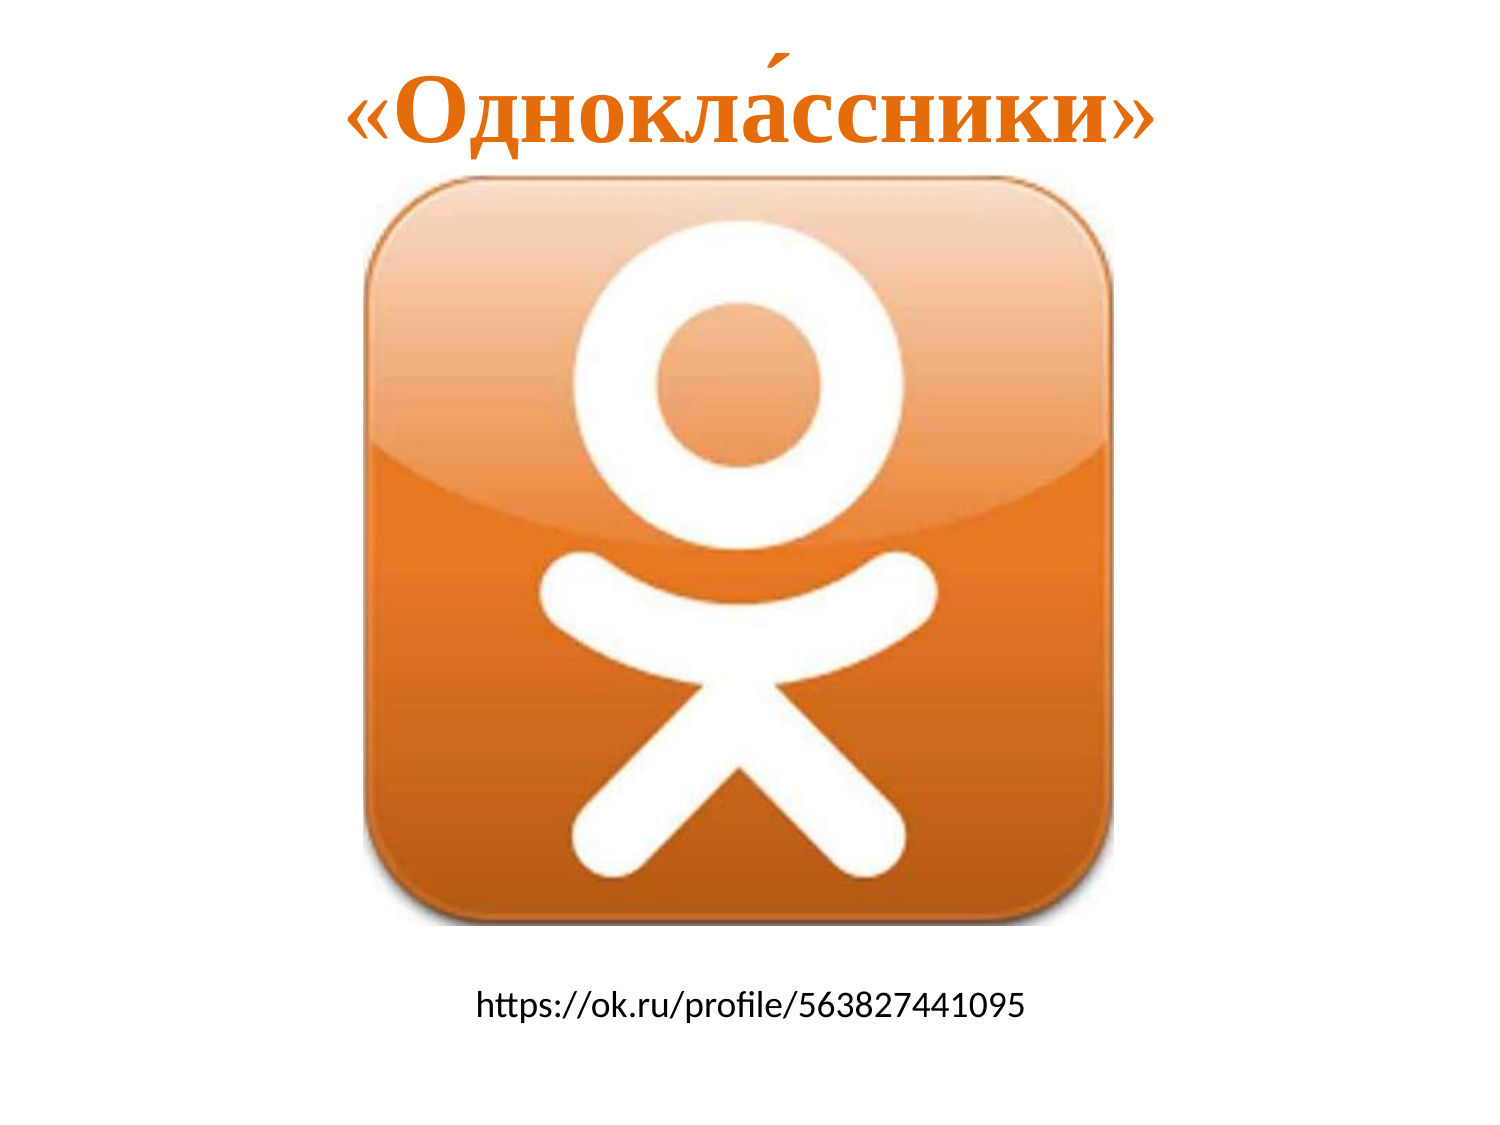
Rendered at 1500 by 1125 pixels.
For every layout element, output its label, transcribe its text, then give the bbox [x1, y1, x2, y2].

picture [362, 175, 1114, 926]
text_box https://ok.ru/profile/563827441095 [460, 972, 1042, 1033]
text_box «Однокла́ссники» [328, 35, 1231, 170]
